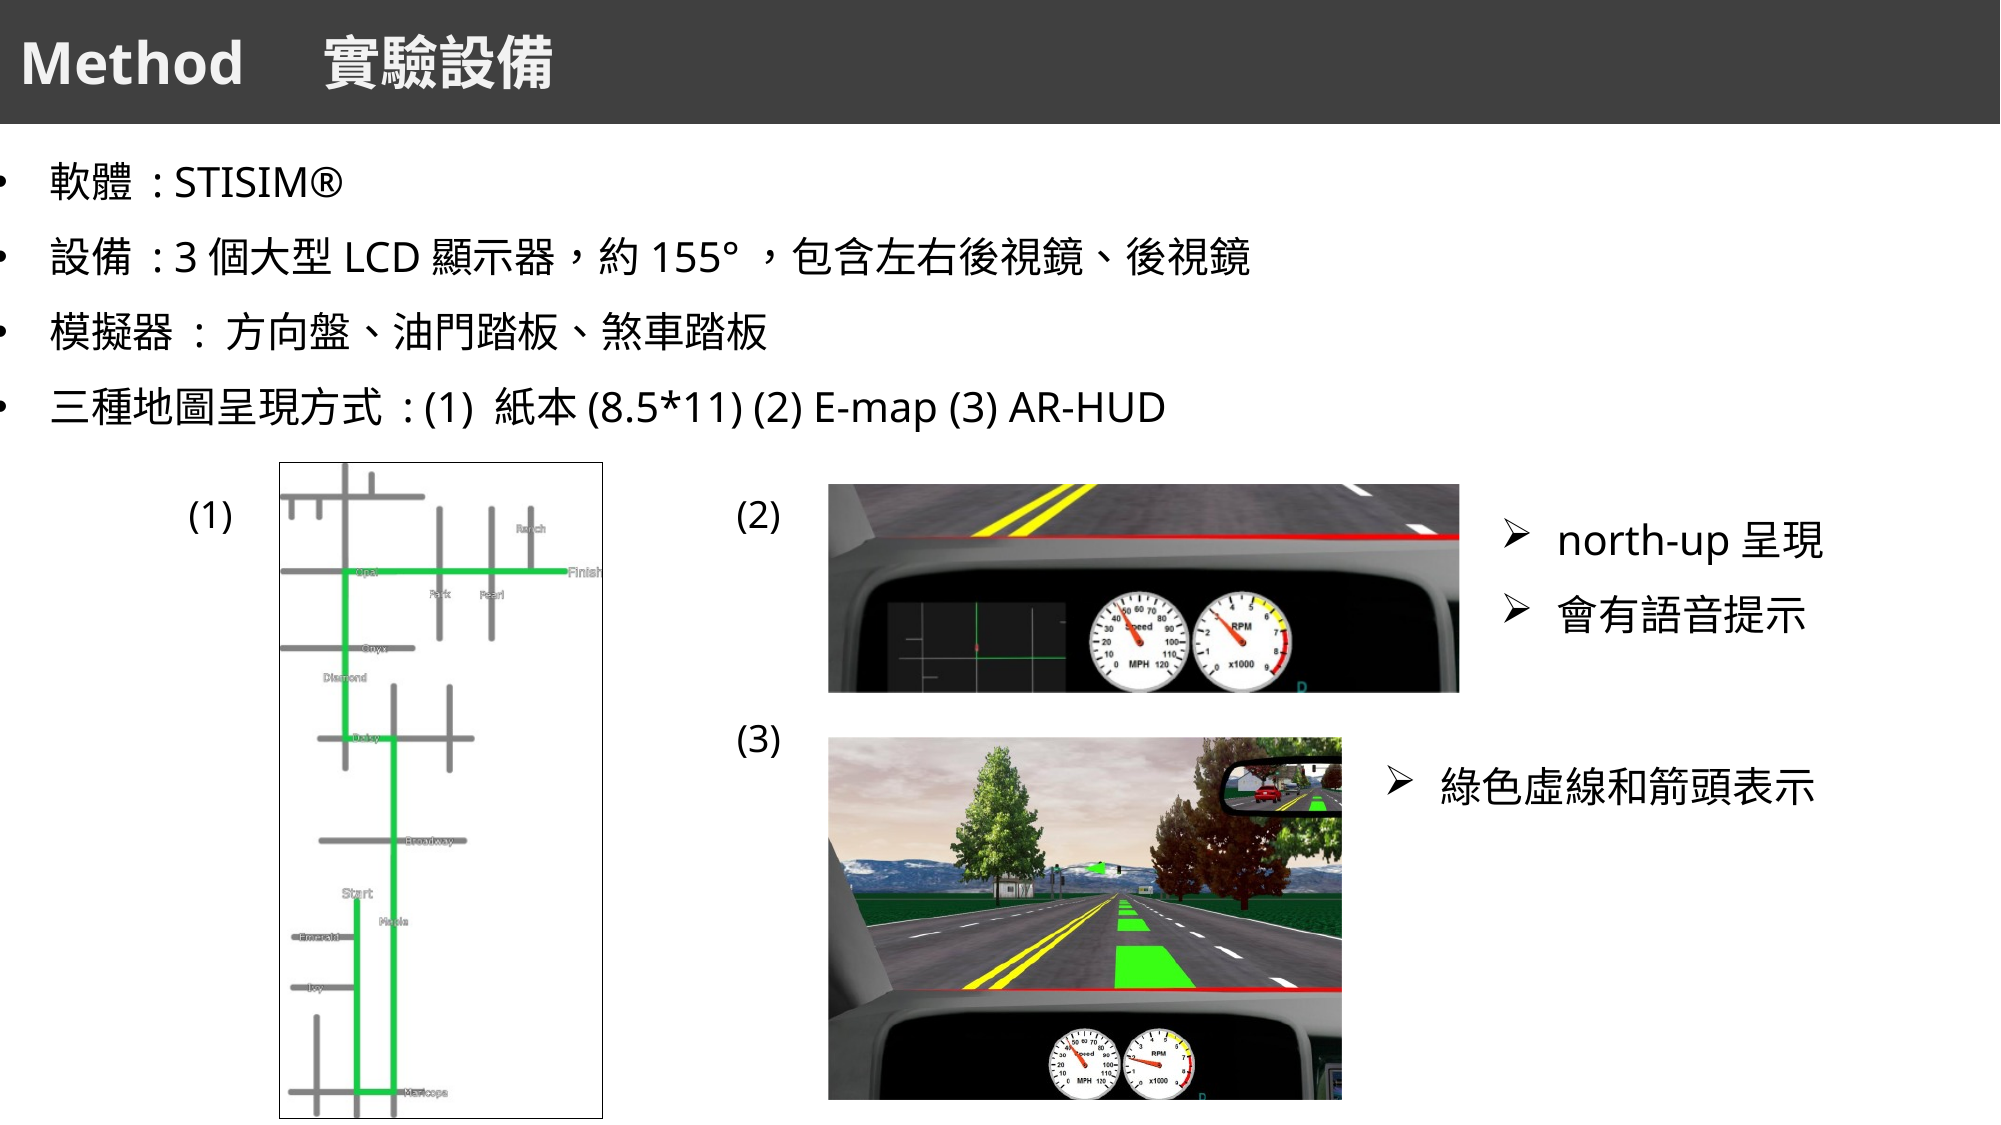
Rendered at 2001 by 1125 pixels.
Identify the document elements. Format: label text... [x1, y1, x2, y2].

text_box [0, 0, 2000, 123]
text_box 軟體 : STISIM® 設備 : 3個大型LCD顯示器，約155°，包含左右後視鏡、後視鏡 模擬器 : 方向盤、油門踏板、煞車踏板 三種地圖呈現方式 : (1) 紙本(8.5*11) (2) E-map (3) AR-HUD [0, 123, 1266, 439]
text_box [166, 462, 1840, 1119]
